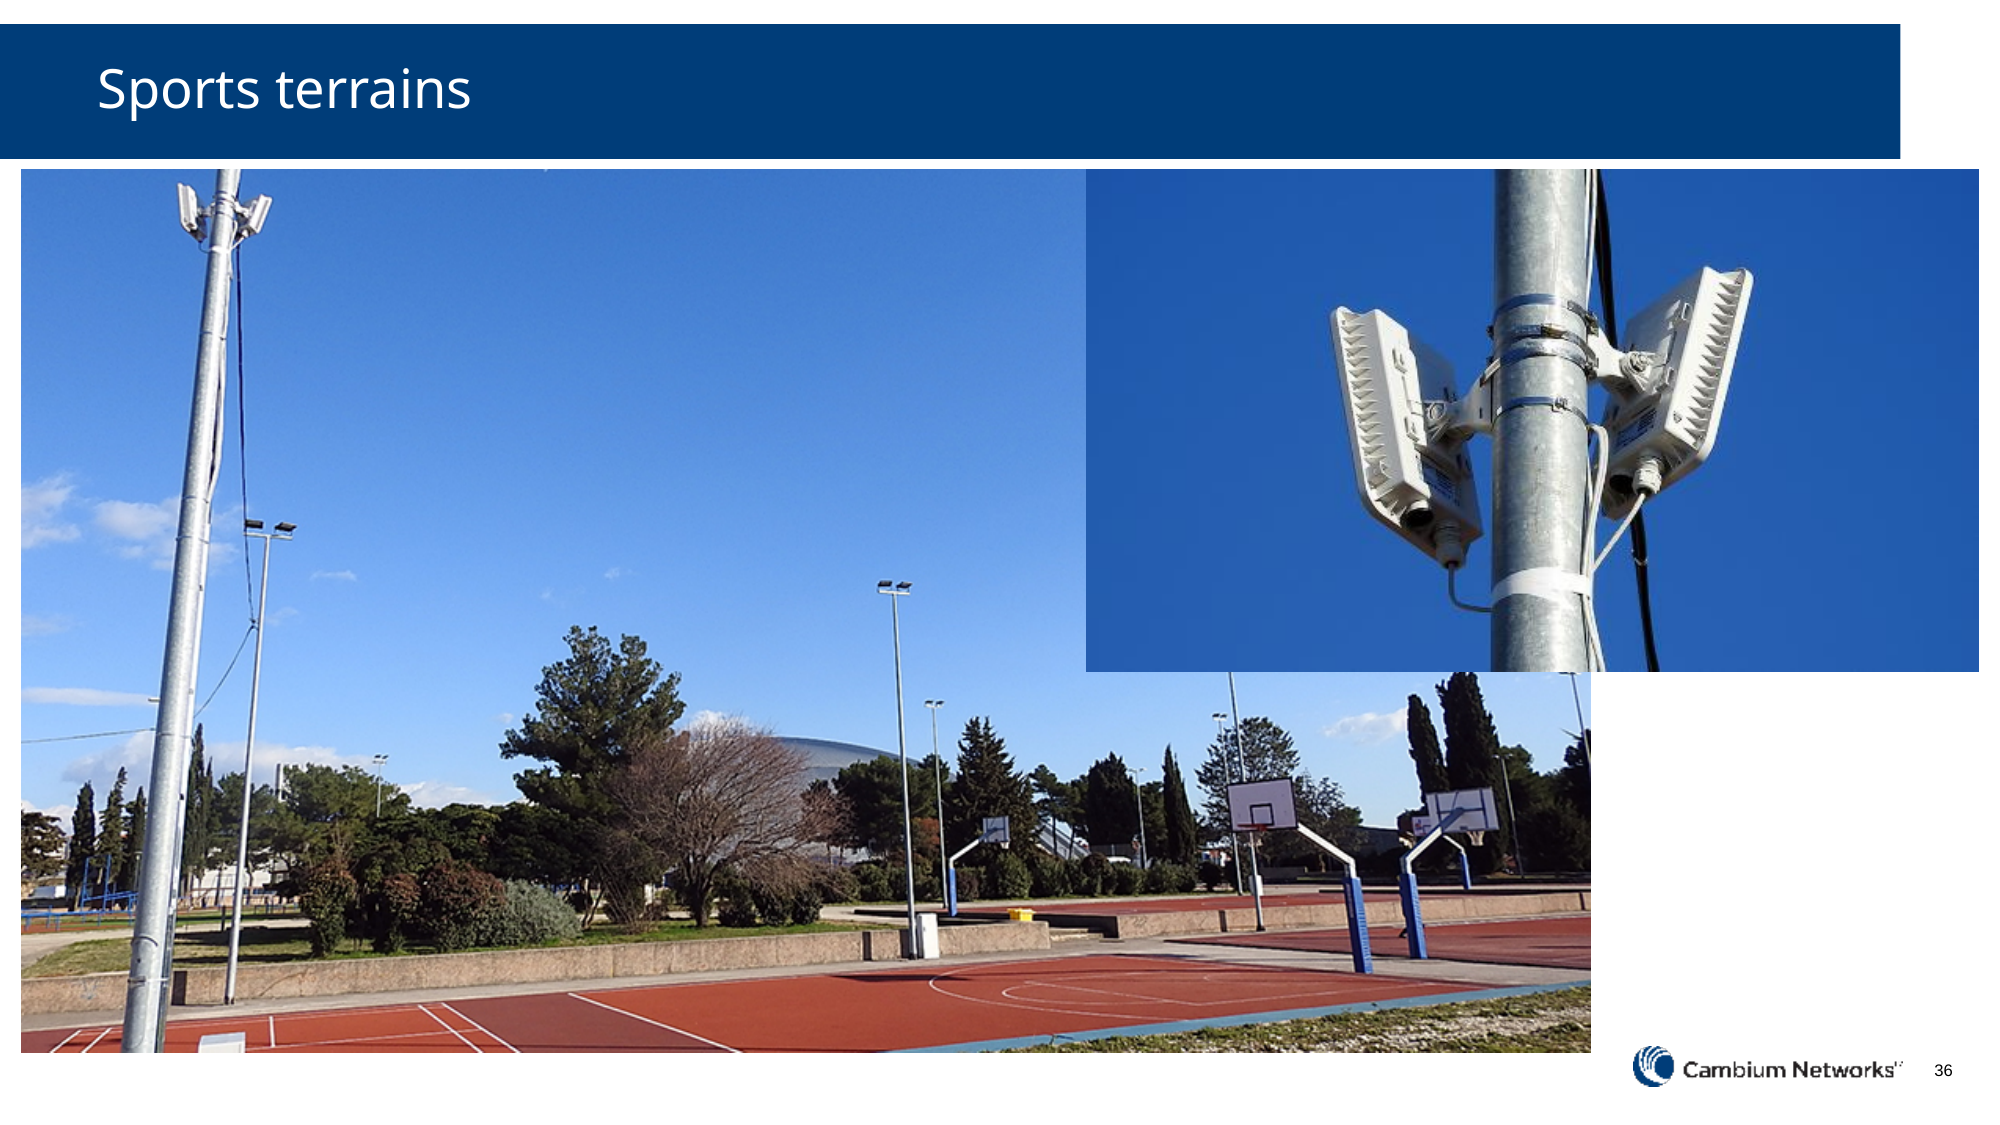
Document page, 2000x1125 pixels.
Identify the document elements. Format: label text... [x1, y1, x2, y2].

picture [1633, 1046, 1903, 1087]
title Sports terrains [0, 30, 1875, 151]
picture [21, 169, 1979, 1054]
